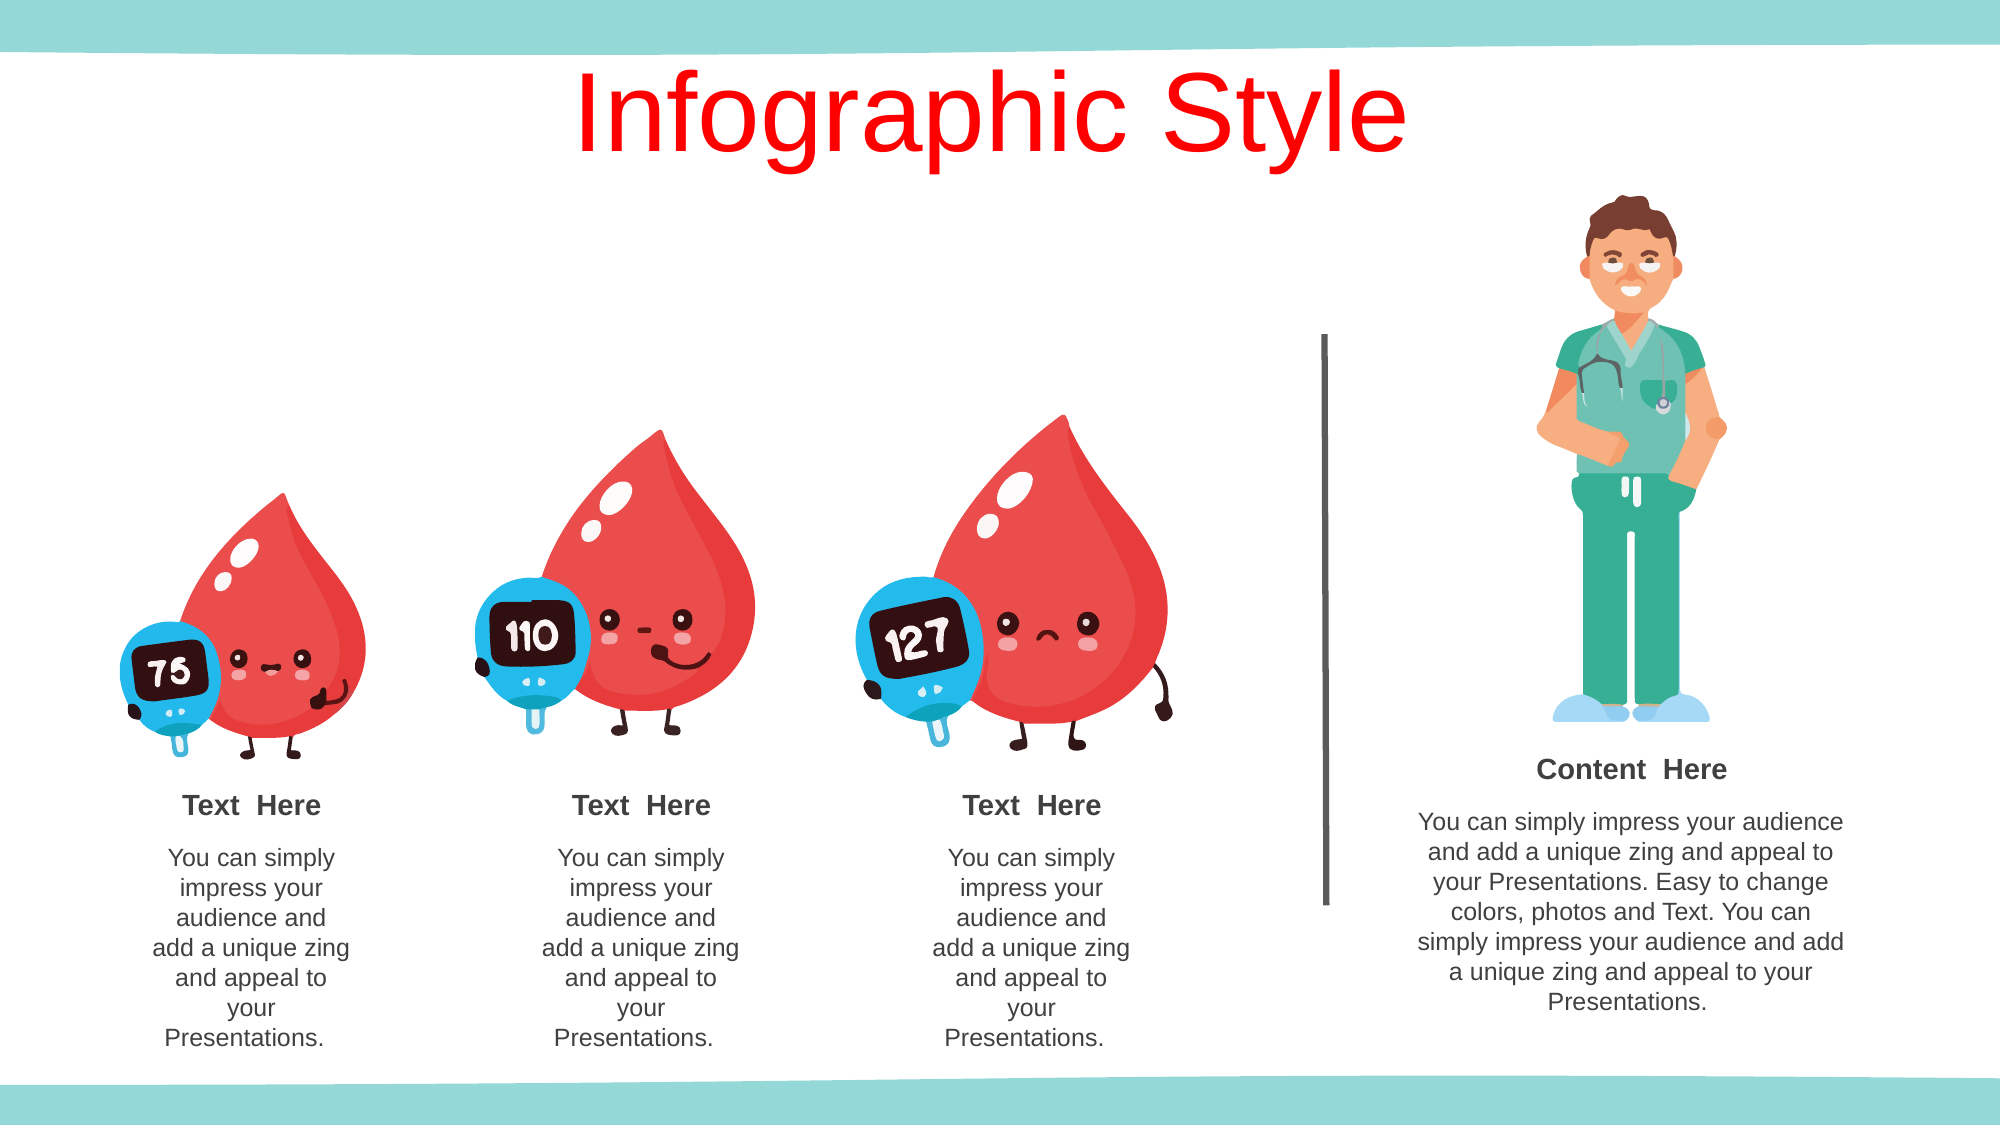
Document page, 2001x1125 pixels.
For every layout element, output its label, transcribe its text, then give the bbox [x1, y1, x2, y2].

list Infographic Style [42, 55, 1941, 175]
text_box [1401, 742, 1863, 1026]
picture [855, 413, 1173, 752]
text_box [917, 778, 1147, 1032]
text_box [526, 778, 757, 1032]
picture [119, 493, 366, 760]
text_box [137, 778, 367, 1032]
picture [1535, 195, 1727, 722]
picture [475, 428, 756, 737]
